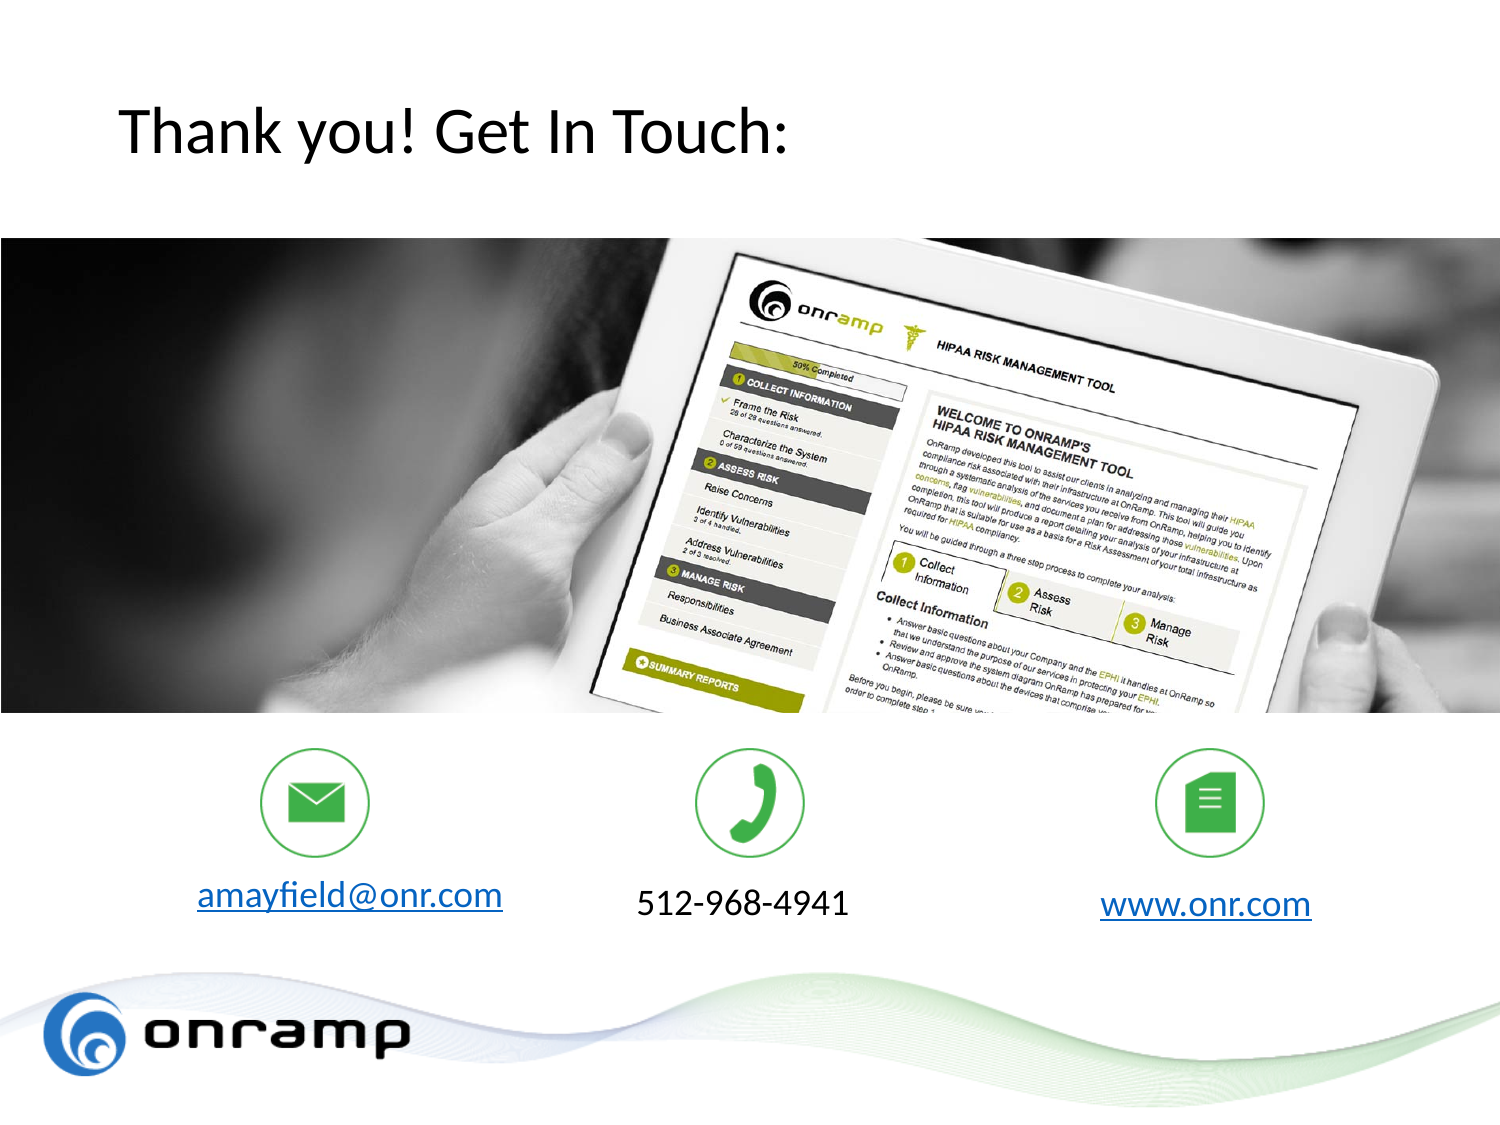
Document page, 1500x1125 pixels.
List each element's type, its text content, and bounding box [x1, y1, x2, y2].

title Thank you! Get In Touch: [103, 59, 1397, 203]
text_box www.onr.com [1085, 871, 1327, 932]
text_box amayfield@onr.com [182, 862, 519, 923]
picture [0, 0, 1500, 1125]
text_box 512-968-4941 [621, 871, 913, 931]
